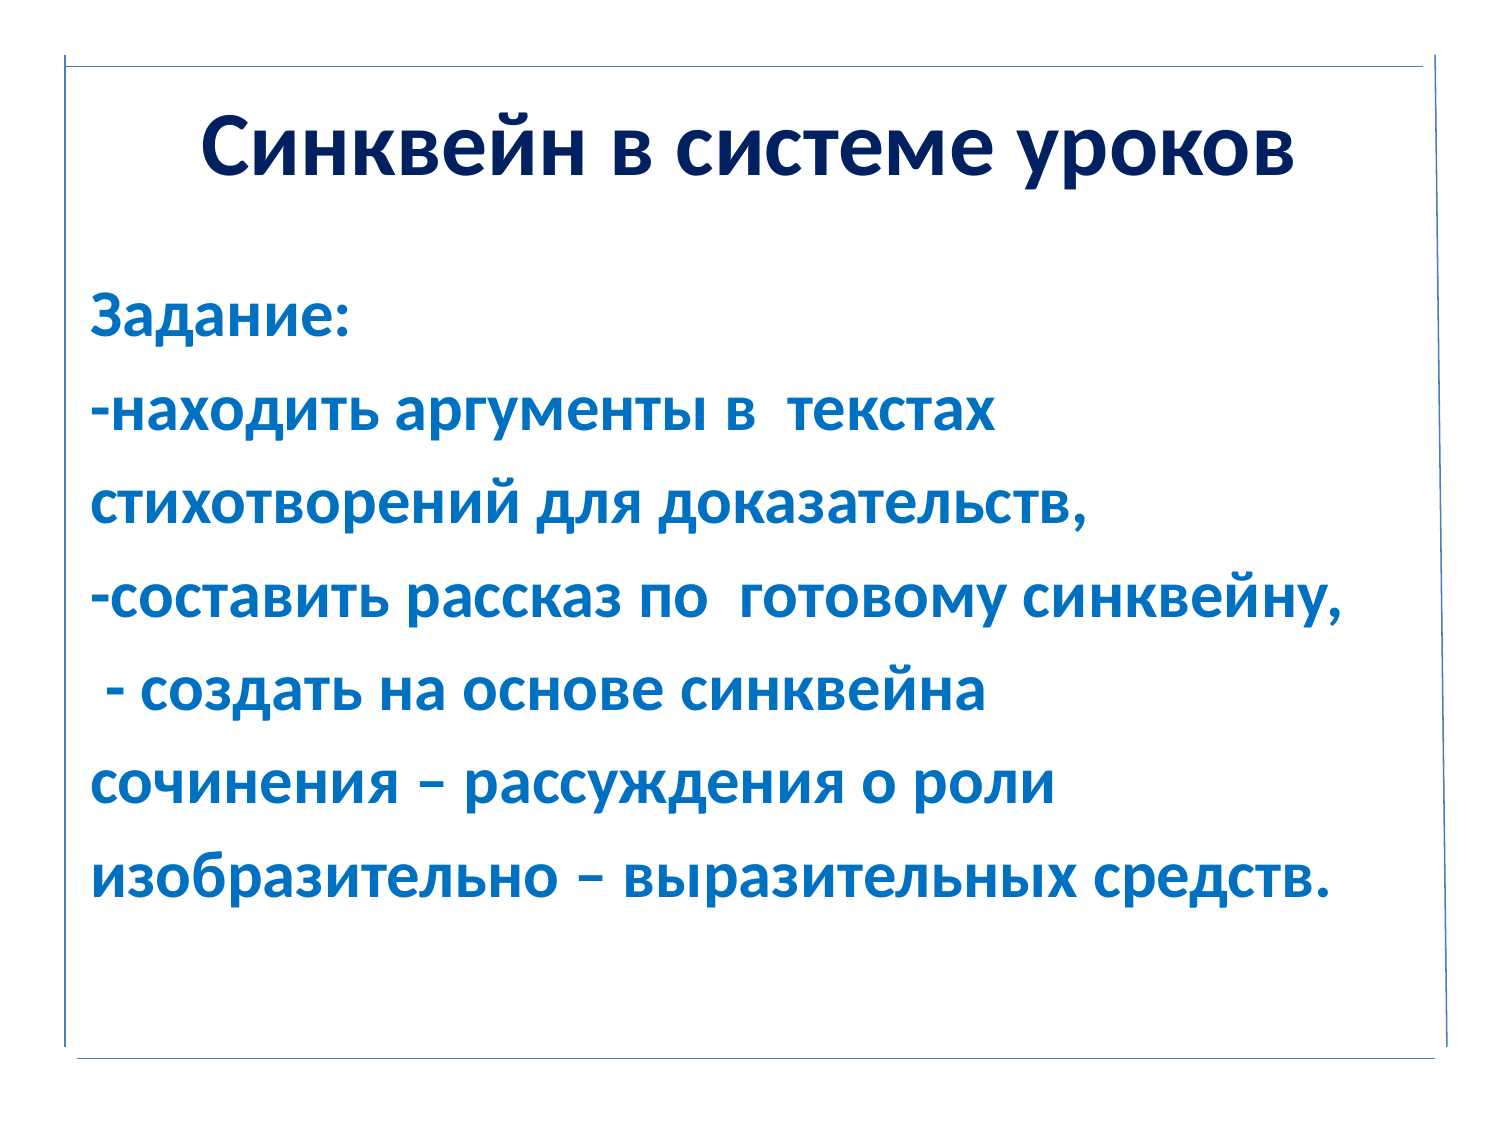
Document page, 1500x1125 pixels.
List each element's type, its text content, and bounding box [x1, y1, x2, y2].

list Задание: -находить аргументы в текстах стихотворений для доказательств, -составить рассказ по готовому синквейну, - создать на основе синквейна сочинения – рассуждения о роли изобразительно – выразительных средств. [75, 262, 1425, 1005]
title Синквейн в системе уроков [75, 45, 1425, 233]
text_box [1434, 54, 1448, 1047]
